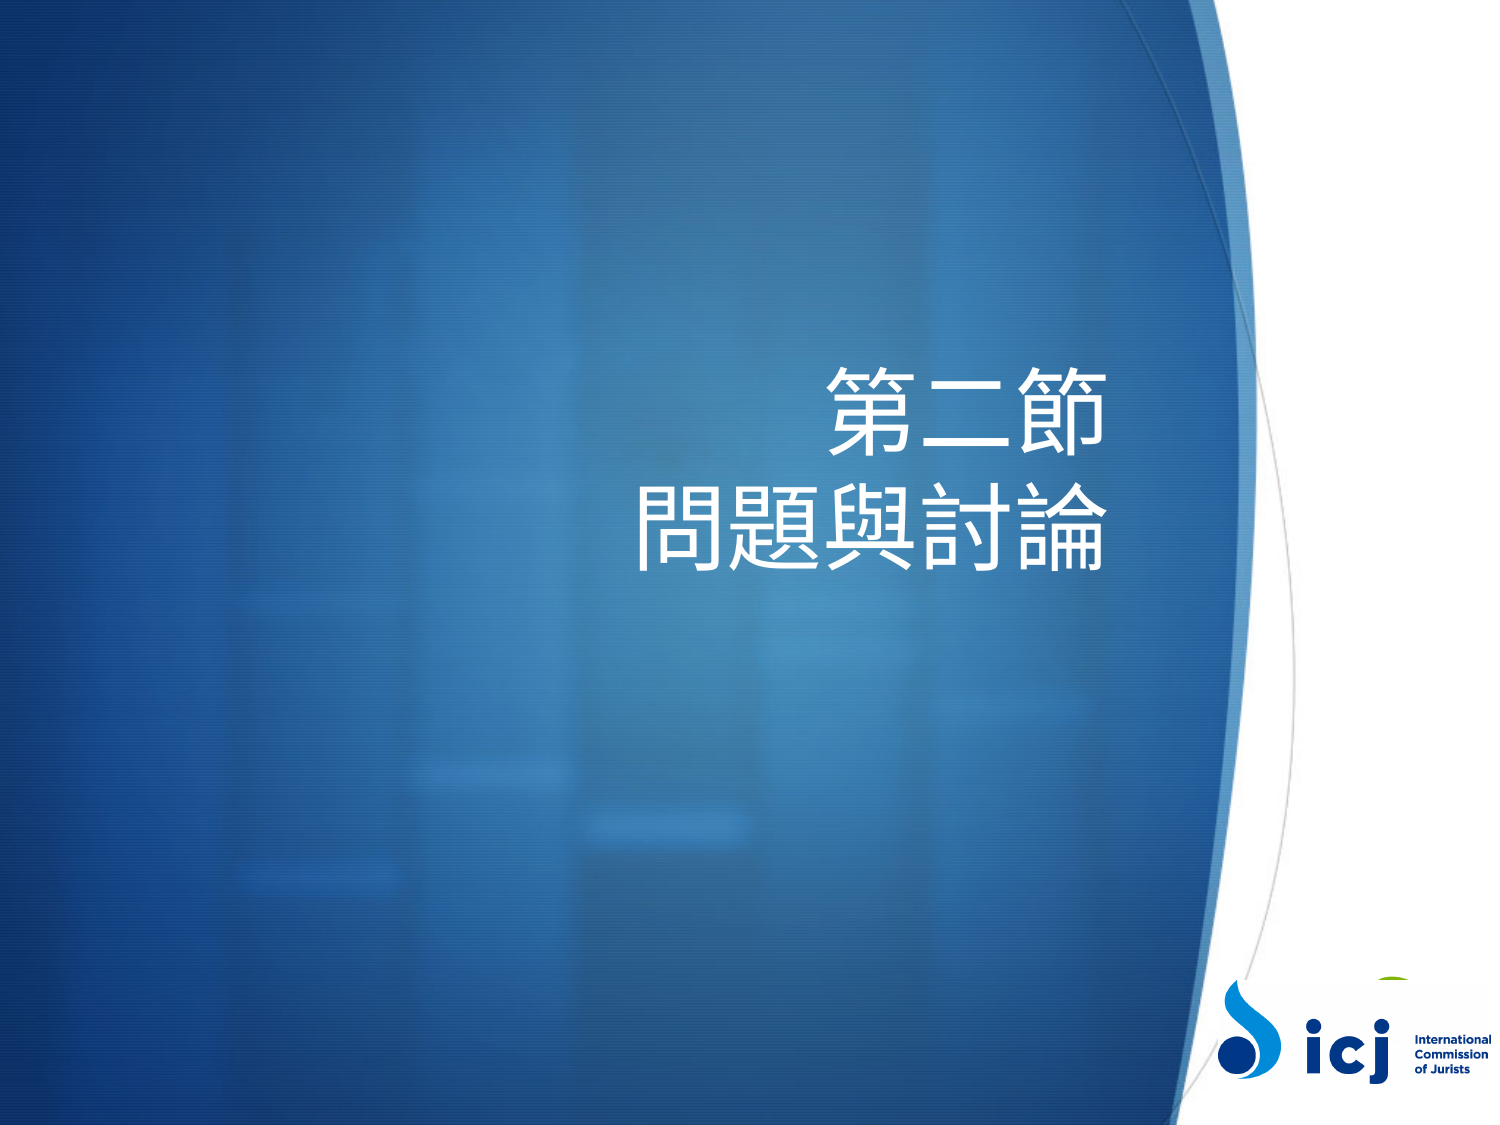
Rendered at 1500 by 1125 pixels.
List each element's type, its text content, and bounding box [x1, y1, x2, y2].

picture [0, 0, 1500, 1125]
title 第二節 問題與討論 [75, 366, 1125, 591]
